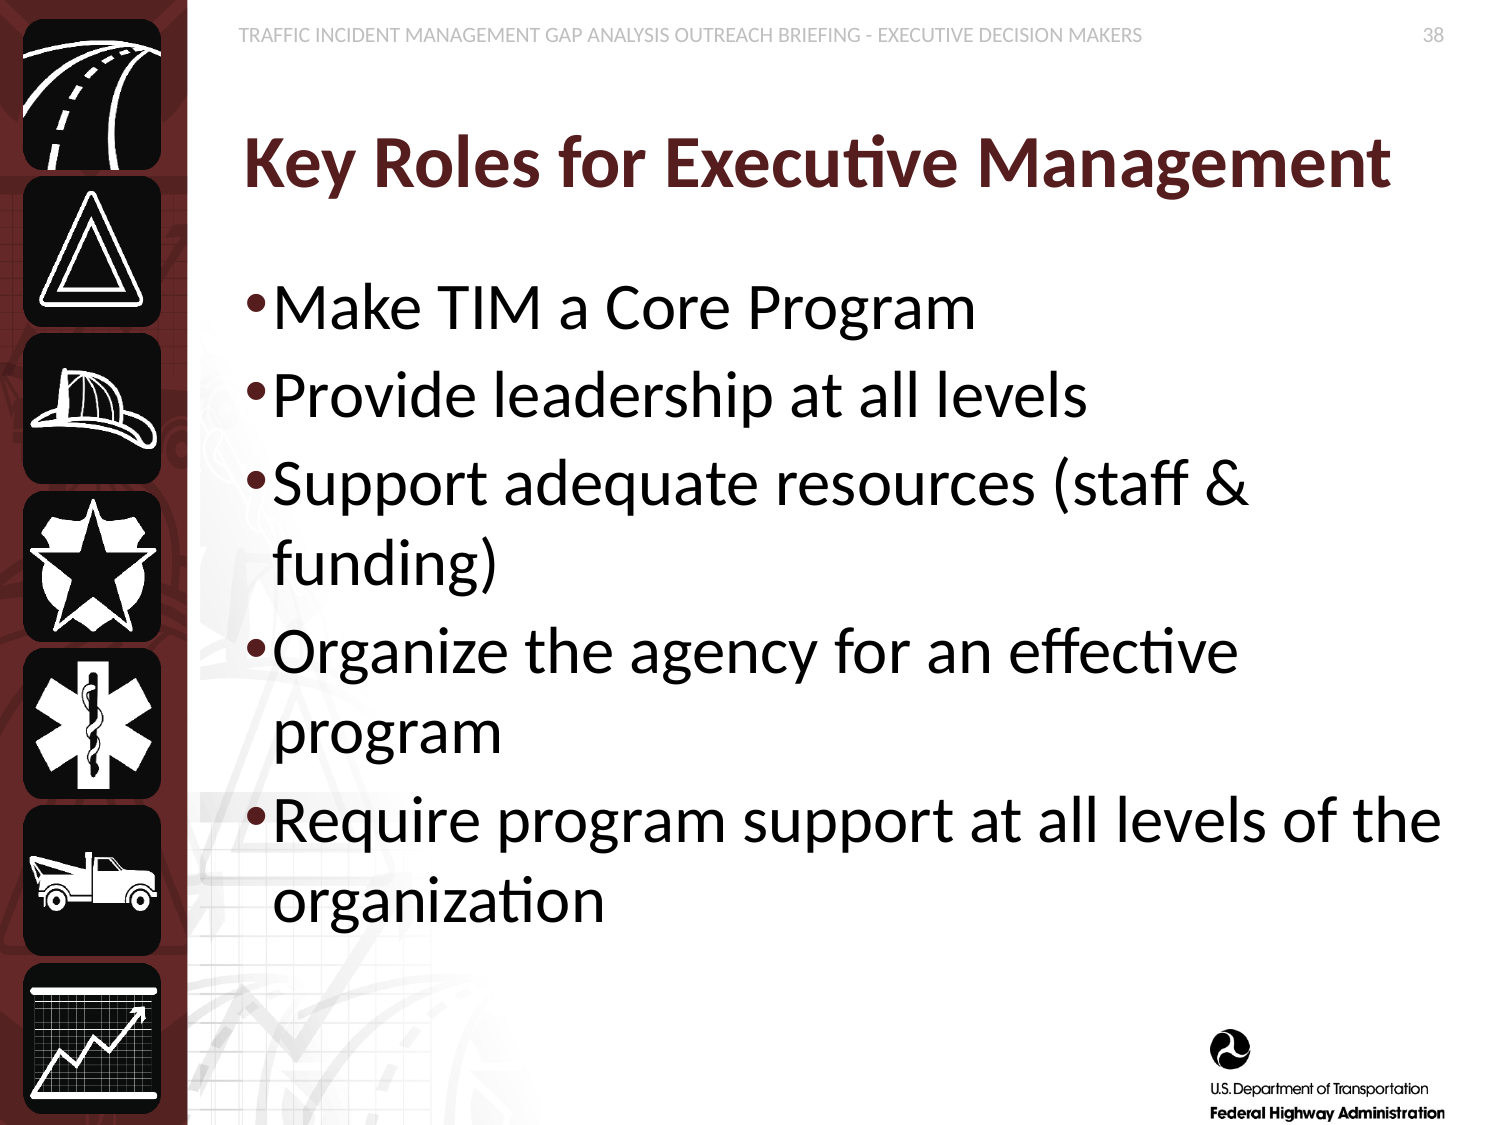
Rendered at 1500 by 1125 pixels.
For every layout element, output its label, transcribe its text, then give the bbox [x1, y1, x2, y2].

picture [0, 0, 541, 1125]
title Key Roles for Executive Management [244, 59, 1445, 205]
list Make TIM a Core Program Provide leadership at all levels Support adequate resources (staff & funding) Organize the agency for an effective program Require program support at all levels of the organization [244, 262, 1445, 1020]
picture [1210, 1029, 1445, 1122]
